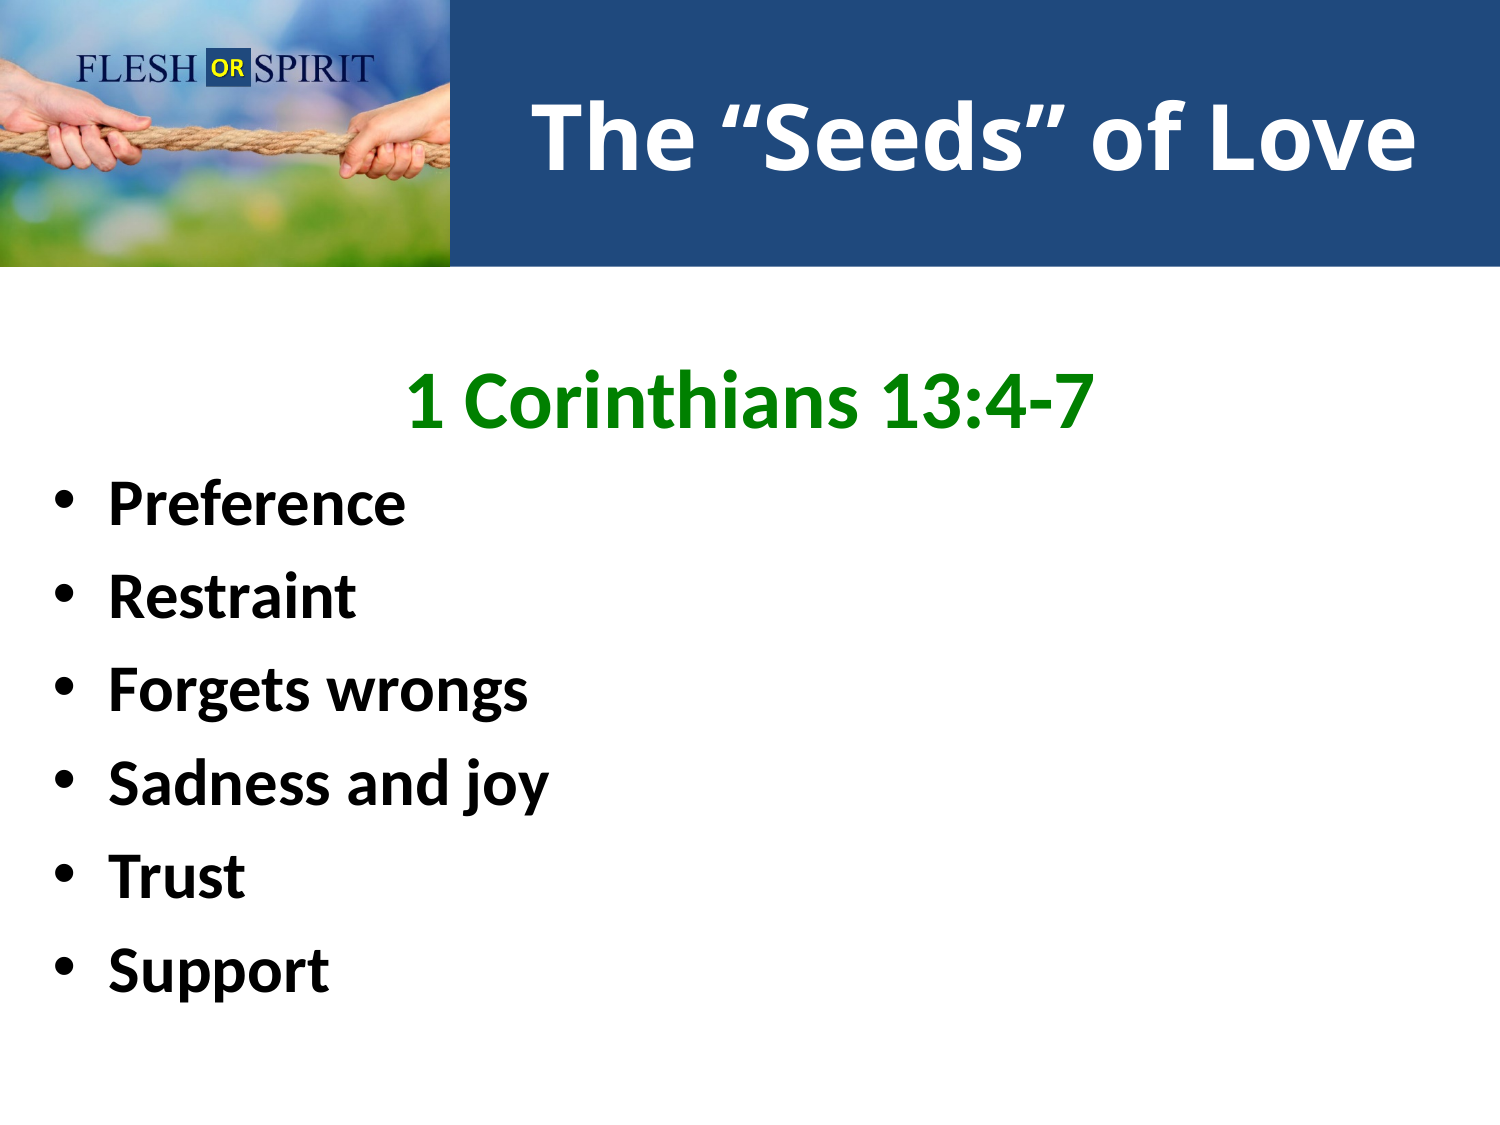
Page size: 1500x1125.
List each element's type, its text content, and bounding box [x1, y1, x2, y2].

list 1 Corinthians 13:4-7 Preference Restraint Forgets wrongs Sadness and joy Trust Support [37, 337, 1463, 1088]
title The “Seeds” of Love [451, 0, 1500, 267]
picture [0, 0, 451, 267]
